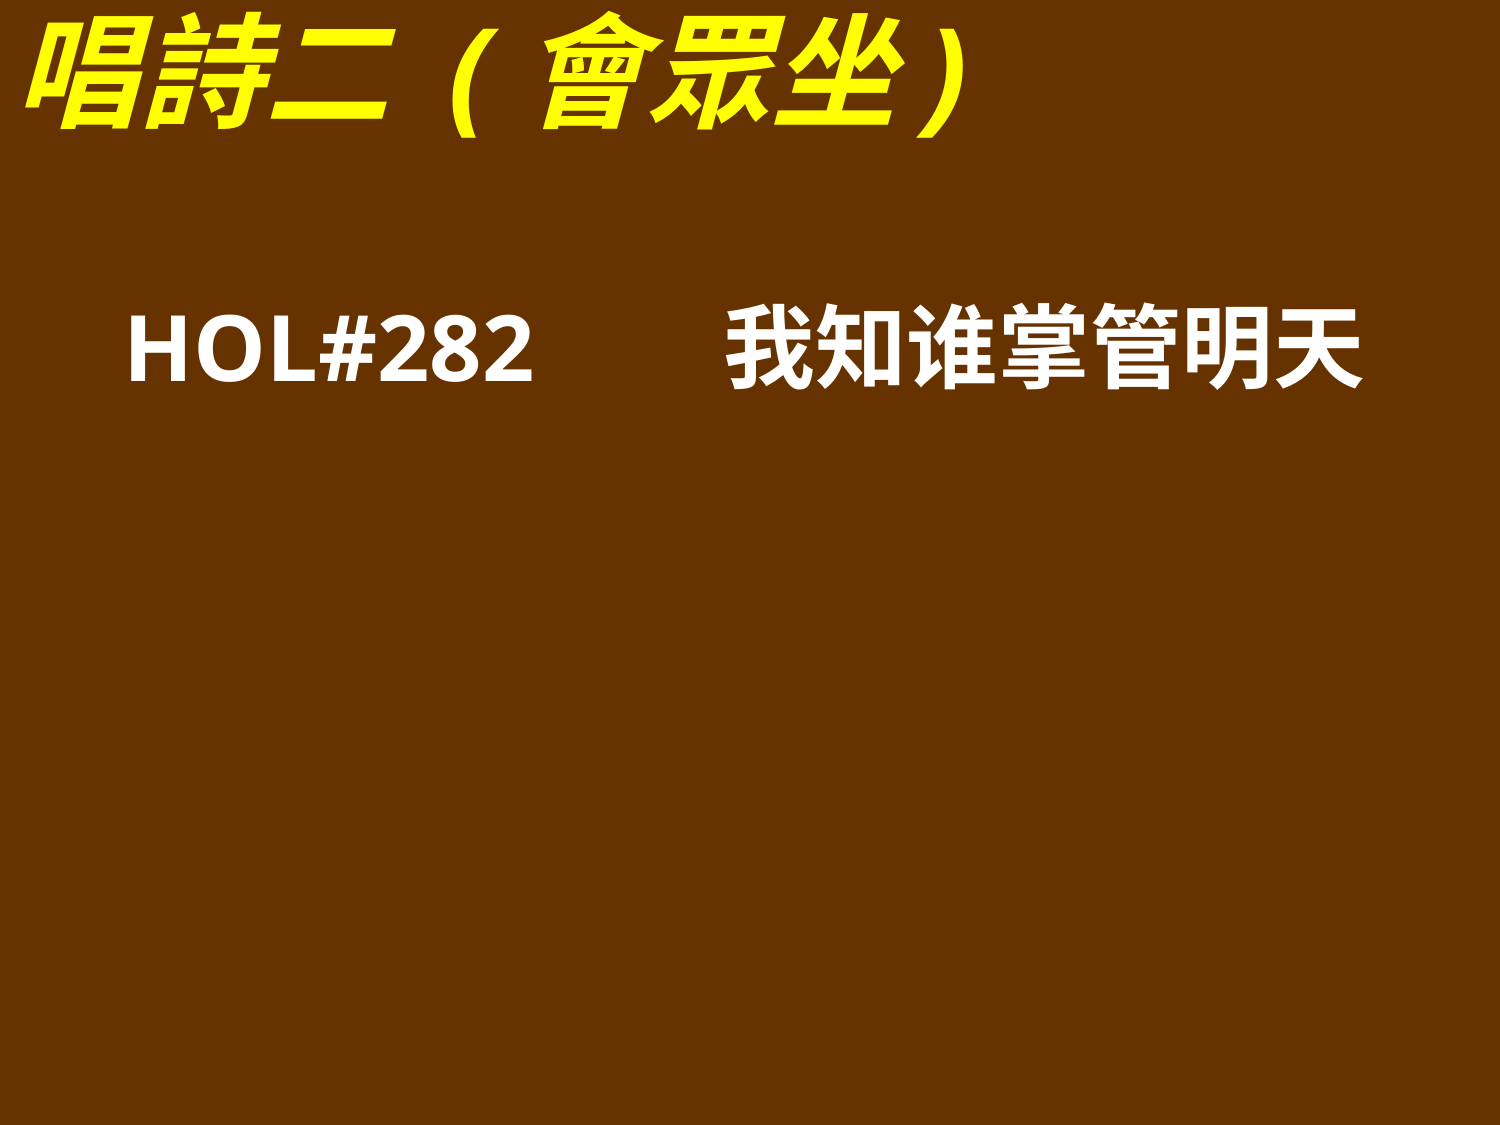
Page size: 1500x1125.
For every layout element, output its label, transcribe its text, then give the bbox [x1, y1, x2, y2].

text_box HOL#282 我知谁掌管明天 [37, 137, 1463, 408]
text_box 唱詩二 (會眾坐) [0, 0, 1275, 138]
